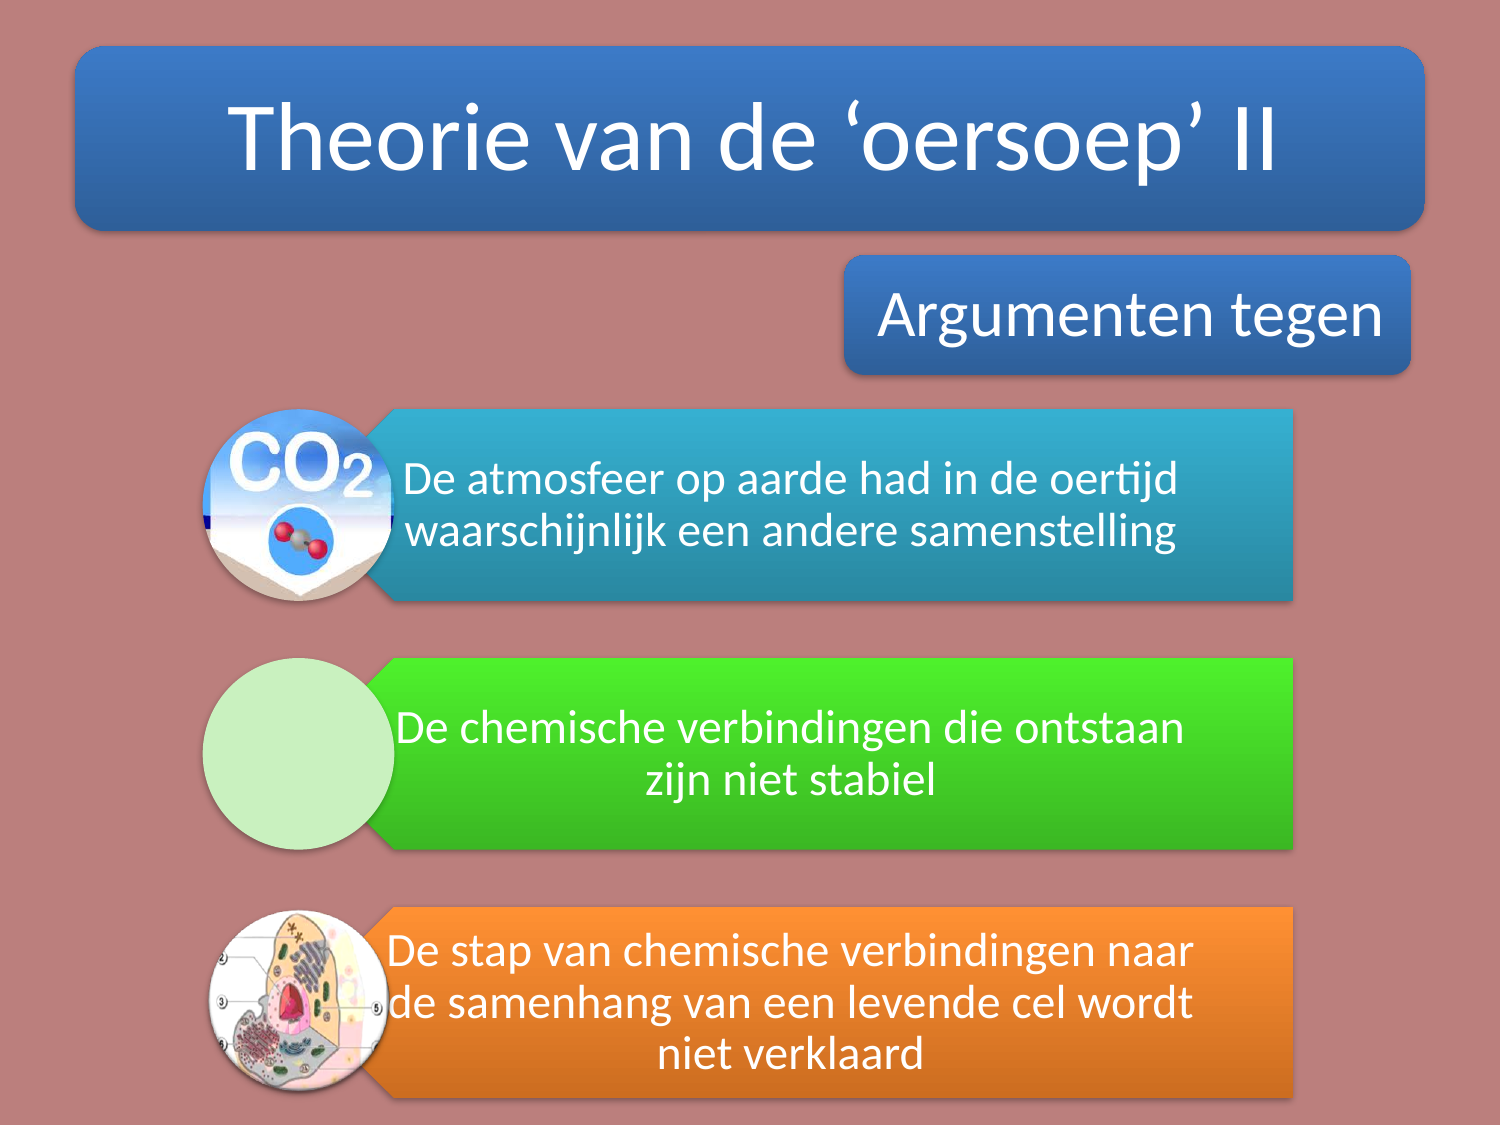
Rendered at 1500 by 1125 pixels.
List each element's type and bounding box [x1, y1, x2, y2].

text_box [844, 255, 1412, 376]
text_box [74, 44, 1426, 233]
list [0, 408, 1497, 1099]
